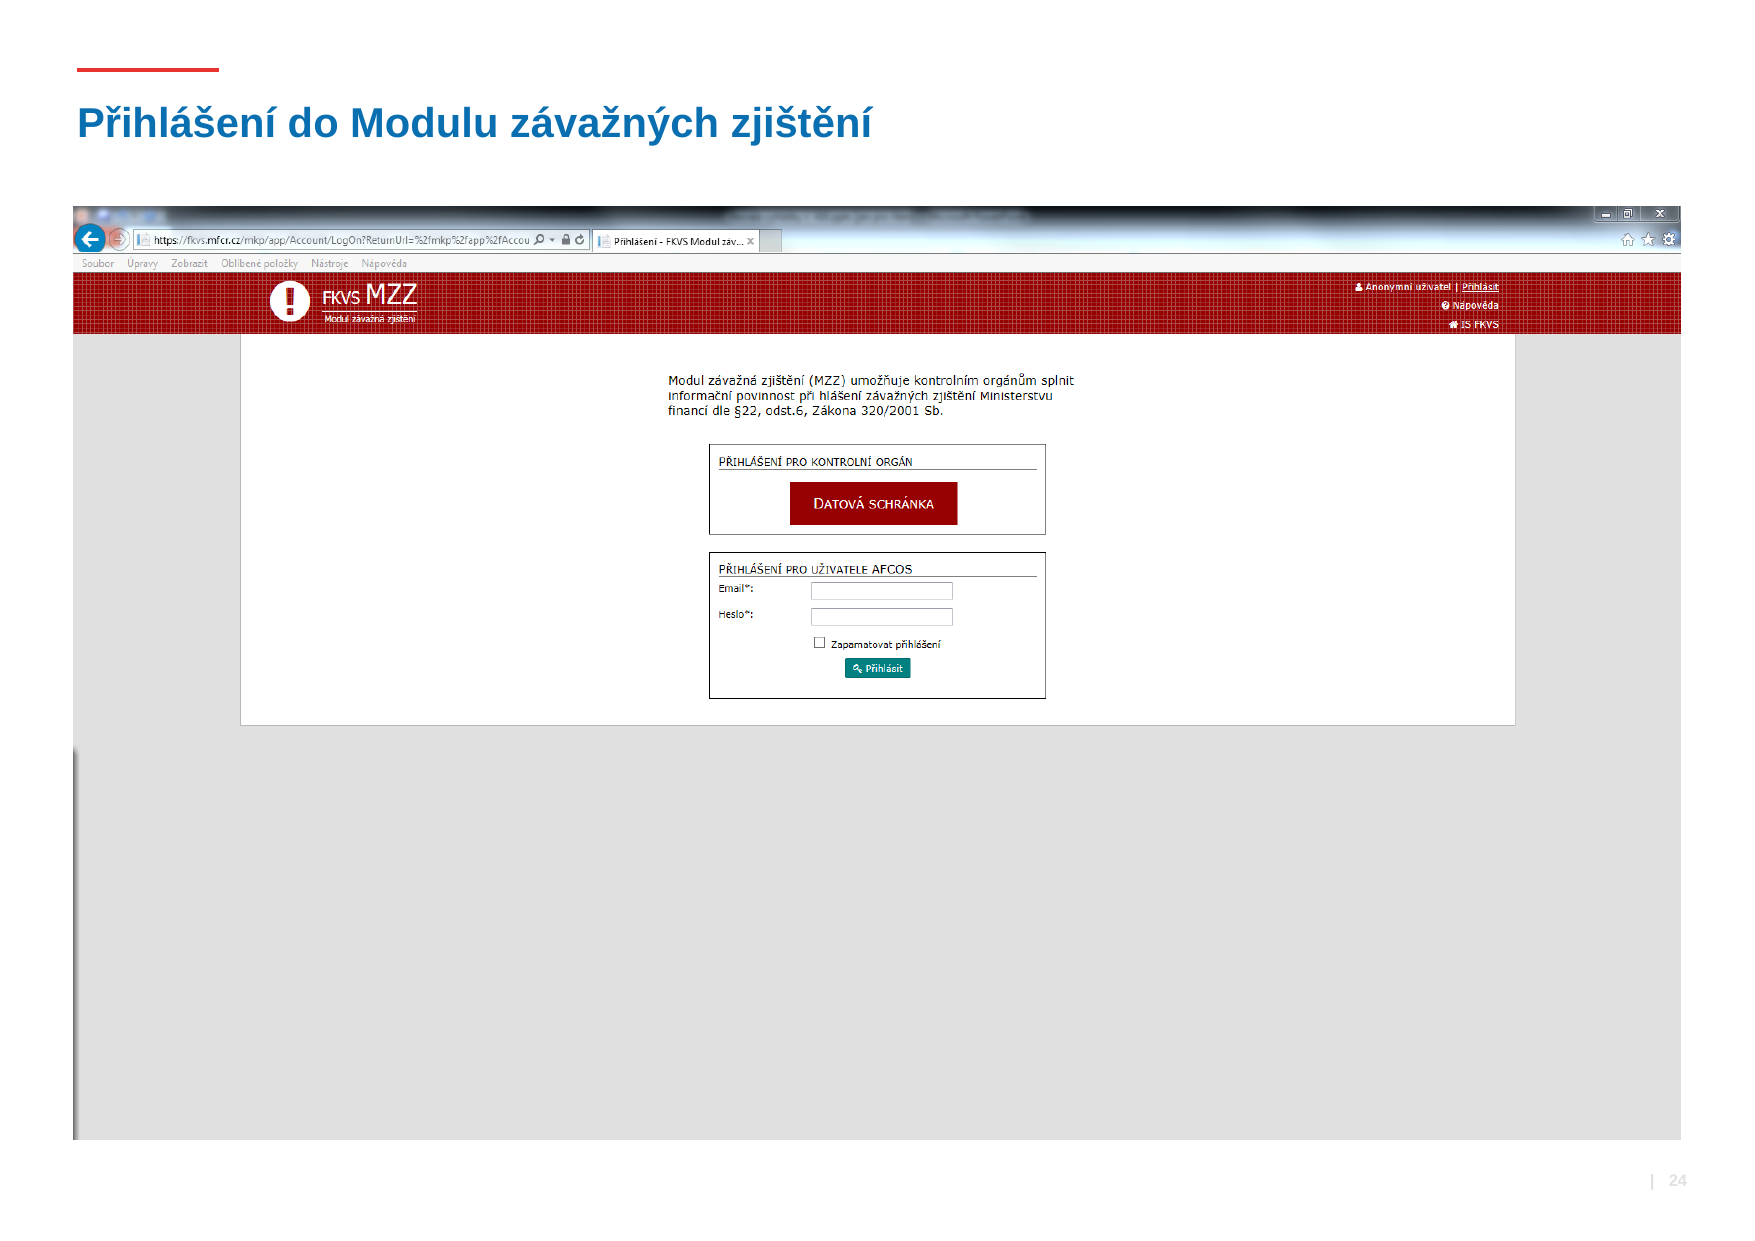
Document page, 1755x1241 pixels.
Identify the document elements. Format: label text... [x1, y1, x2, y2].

slide_number | 24 [1427, 1169, 1688, 1190]
picture [73, 206, 1681, 1141]
title Přihlášení do Modulu závažných zjištění [77, 95, 1552, 146]
